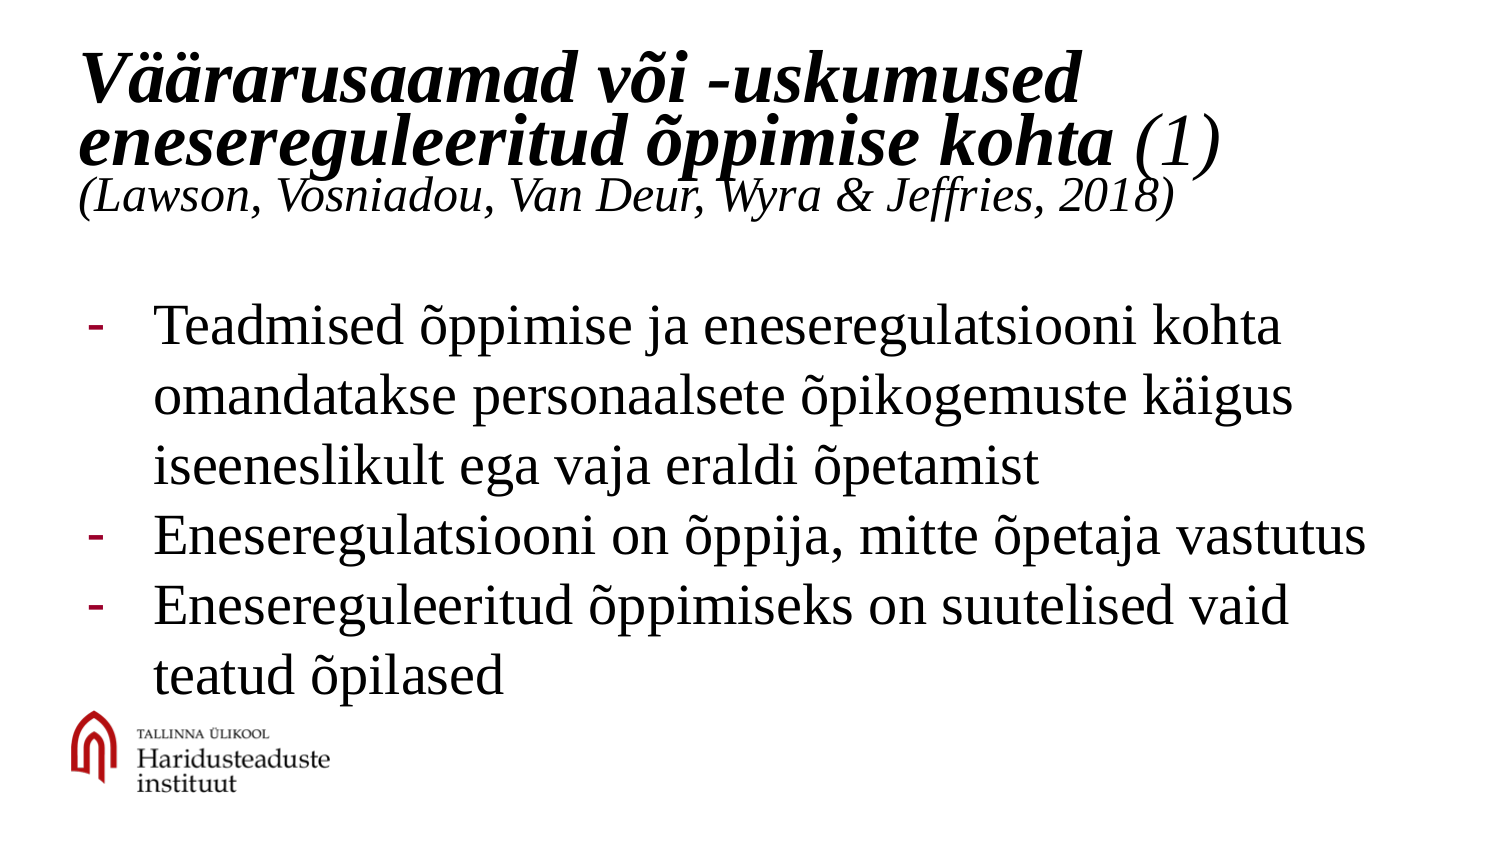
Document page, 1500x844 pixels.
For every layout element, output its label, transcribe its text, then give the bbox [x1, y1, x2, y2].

title Väärarusaamad või -uskumused enesereguleeritud õppimise kohta (1) (Lawson, Vosniadou, Van Deur, Wyra & Jeffries, 2018) [63, 22, 1440, 251]
list Teadmised õppimise ja eneseregulatsiooni kohta omandatakse personaalsete õpikogemuste käigus iseeneslikult ega vaja eraldi õpetamist Eneseregulatsiooni on õppija, mitte õpetaja vastutus Enesereguleeritud õppimiseks on suutelised vaid teatud õpilased [63, 278, 1400, 705]
picture [71, 710, 338, 800]
